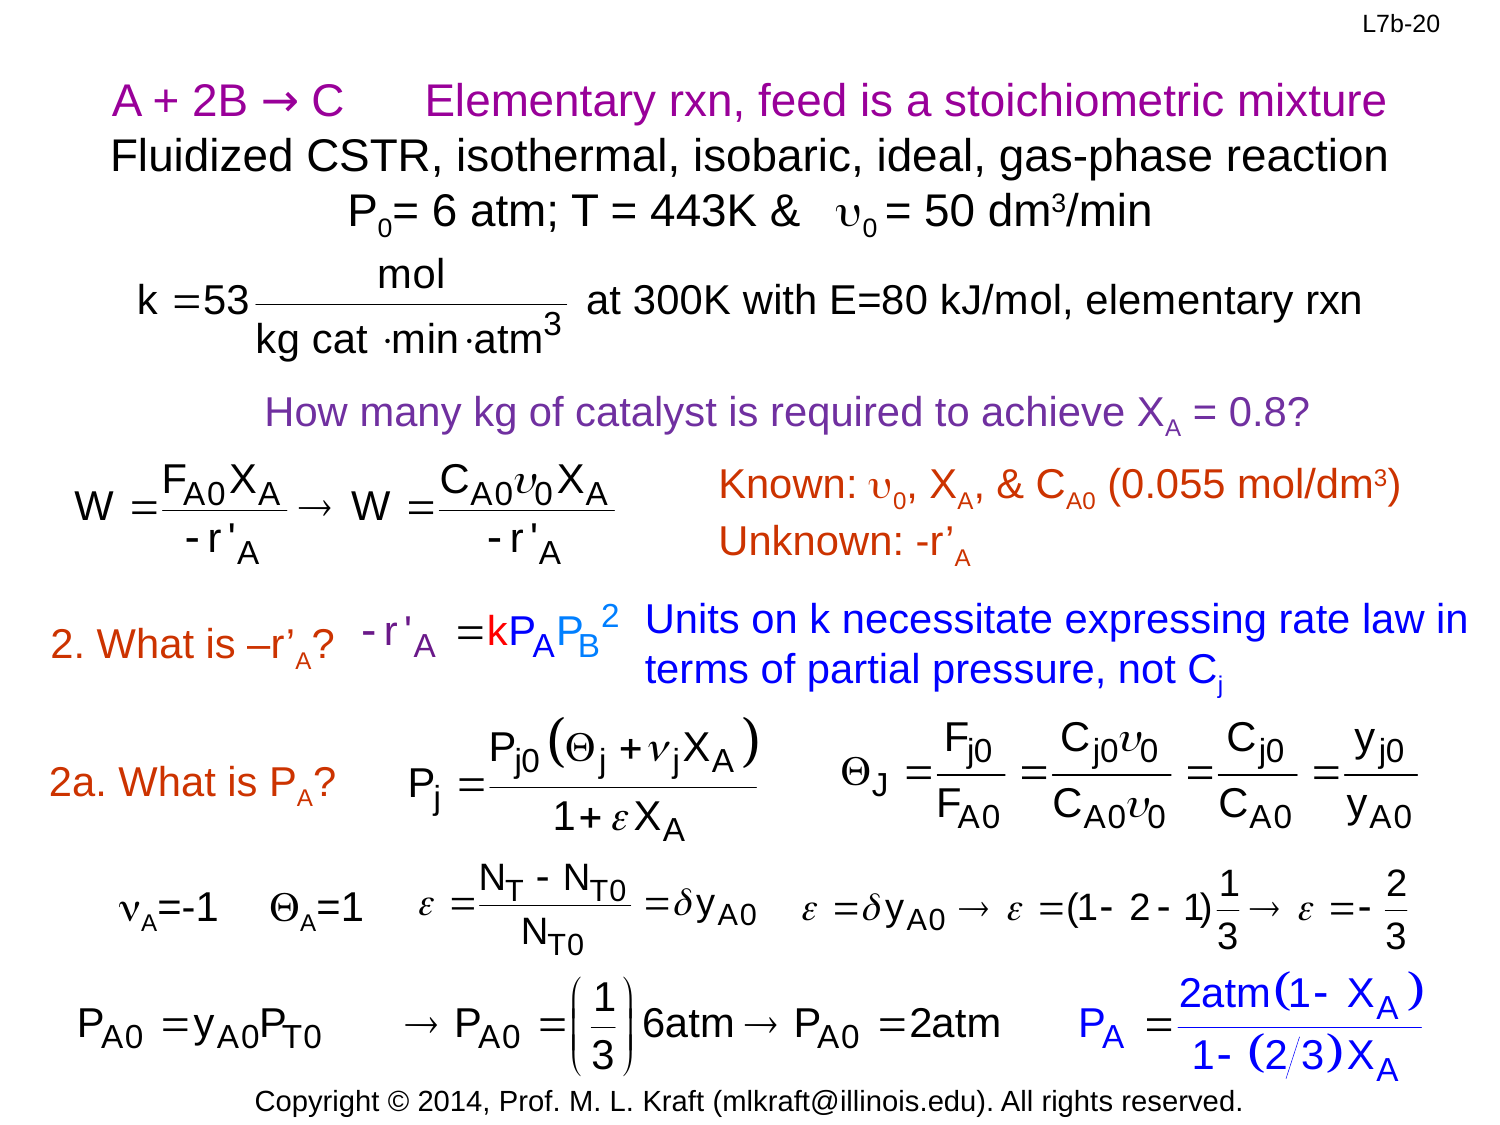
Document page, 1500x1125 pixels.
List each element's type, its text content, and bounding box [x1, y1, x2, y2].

text_box nA=-1 QA=1 [104, 871, 380, 944]
text_box 2a. What is PA? [34, 746, 352, 819]
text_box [1076, 968, 1428, 1088]
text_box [406, 714, 762, 847]
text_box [797, 862, 1413, 955]
text_box Units on k necessitate expressing rate law in terms of partial pressure, not Cj [630, 584, 1491, 707]
text_box Known: u0, XA, & CA0 (0.055 mol/dm3) Unknown: -r’A [703, 449, 1417, 579]
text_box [837, 714, 1424, 836]
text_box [135, 251, 1365, 369]
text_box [75, 999, 327, 1055]
text_box A + 2B → C Elementary rxn, feed is a stoichiometric mixture Fluidized CSTR, isothermal, isobaric, ideal, gas-phase reaction P0= 6 atm; T = 443K & u0 = 50 dm3/min [56, 63, 1444, 251]
text_box 2. What is –r’A? [35, 609, 350, 682]
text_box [401, 972, 1005, 1082]
text_box How many kg of catalyst is required to achieve XA = 0.8? [249, 377, 1326, 449]
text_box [358, 595, 624, 663]
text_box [414, 855, 761, 962]
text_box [69, 455, 621, 569]
